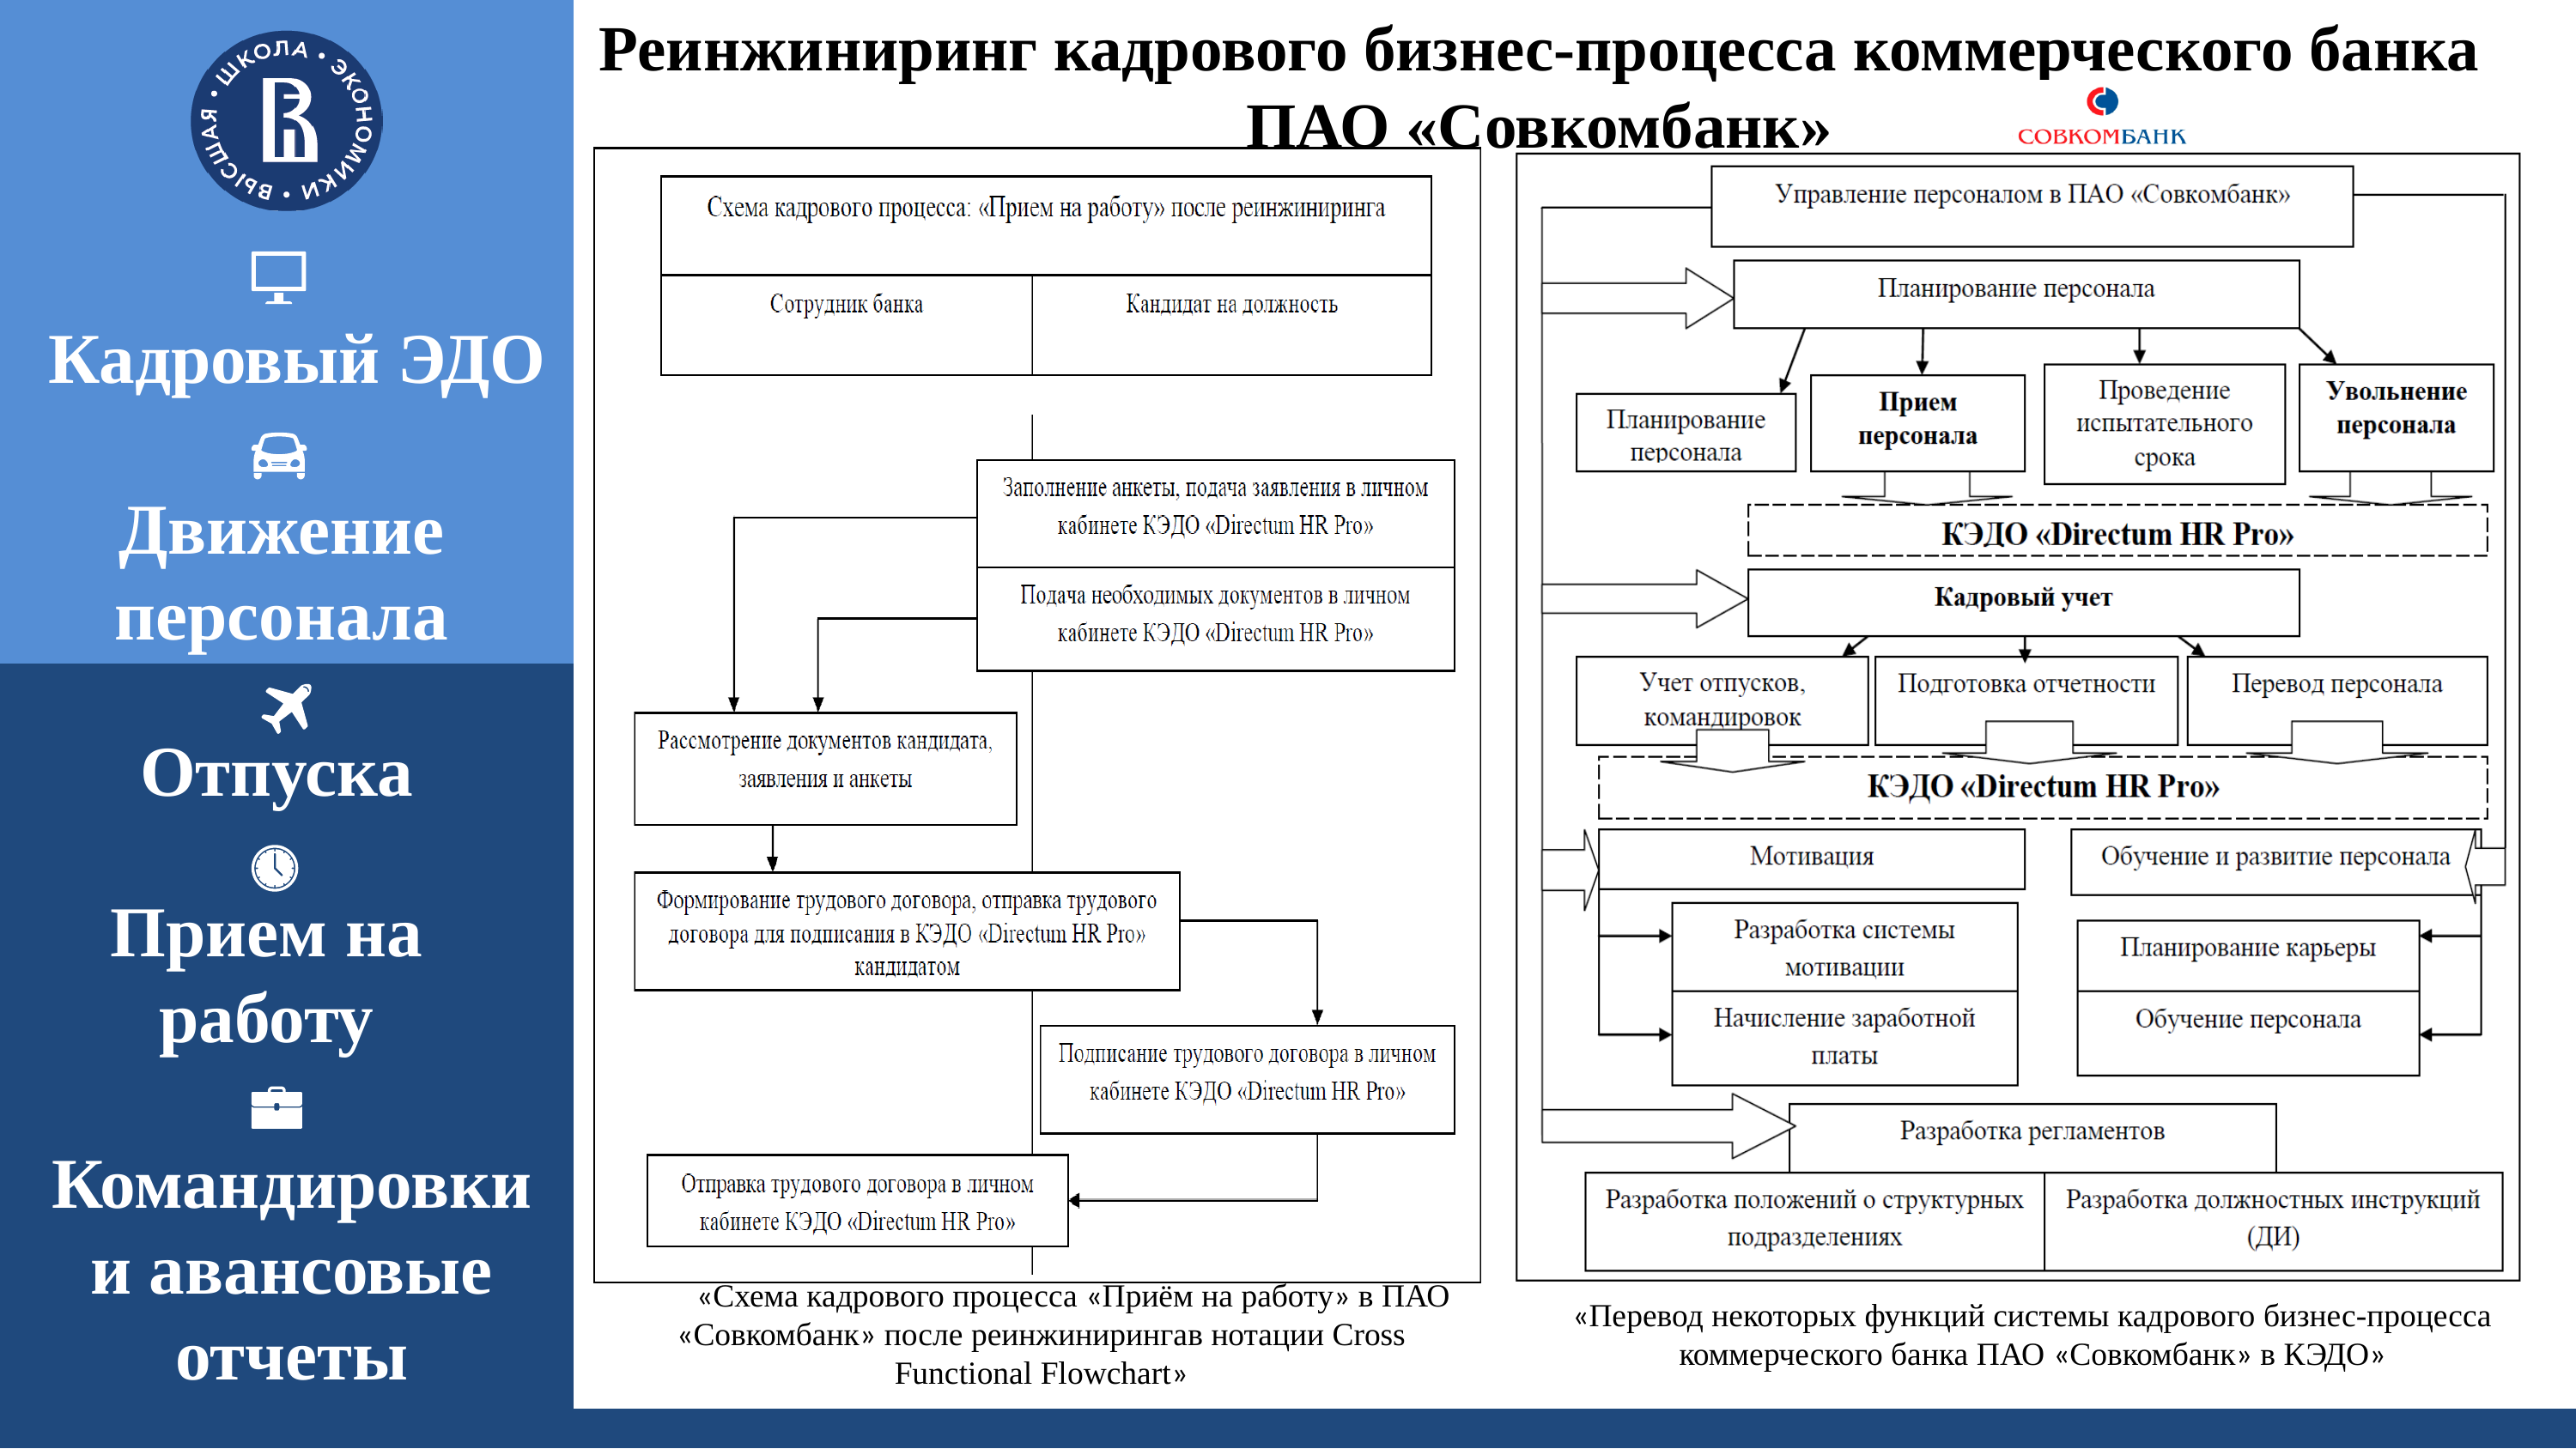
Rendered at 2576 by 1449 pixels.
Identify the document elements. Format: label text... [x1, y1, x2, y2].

text_box Отпуска [50, 724, 503, 810]
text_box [251, 432, 307, 480]
picture [583, 80, 2533, 1298]
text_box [251, 251, 307, 305]
text_box [261, 683, 312, 734]
text_box Движение персонала [30, 482, 533, 655]
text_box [251, 1086, 303, 1130]
text_box [0, 664, 574, 1409]
text_box Командировки и авансовые отчеты [50, 1137, 534, 1395]
text_box Прием на работу [39, 885, 494, 1058]
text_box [251, 845, 299, 892]
text_box «Схема кадрового процесса «Приём на работу» в ПАО «Совкомбанк» после реинжинирингав нотации Cross Functional Flowchart» [604, 1304, 1479, 1397]
text_box [0, 1408, 2576, 1449]
text_box Реинжиниринг кадрового бизнес-процесса коммерческого банка ПАО «Совкомбанк» [583, 0, 2496, 140]
text_box Кадровый ЭДО [39, 312, 554, 398]
picture [191, 29, 383, 212]
text_box [0, 0, 574, 664]
text_box «Перевод некоторых функций системы кадрового бизнес-процесса коммерческого банка ПАО «Совкомбанк» в КЭДО» [1539, 1303, 2526, 1379]
